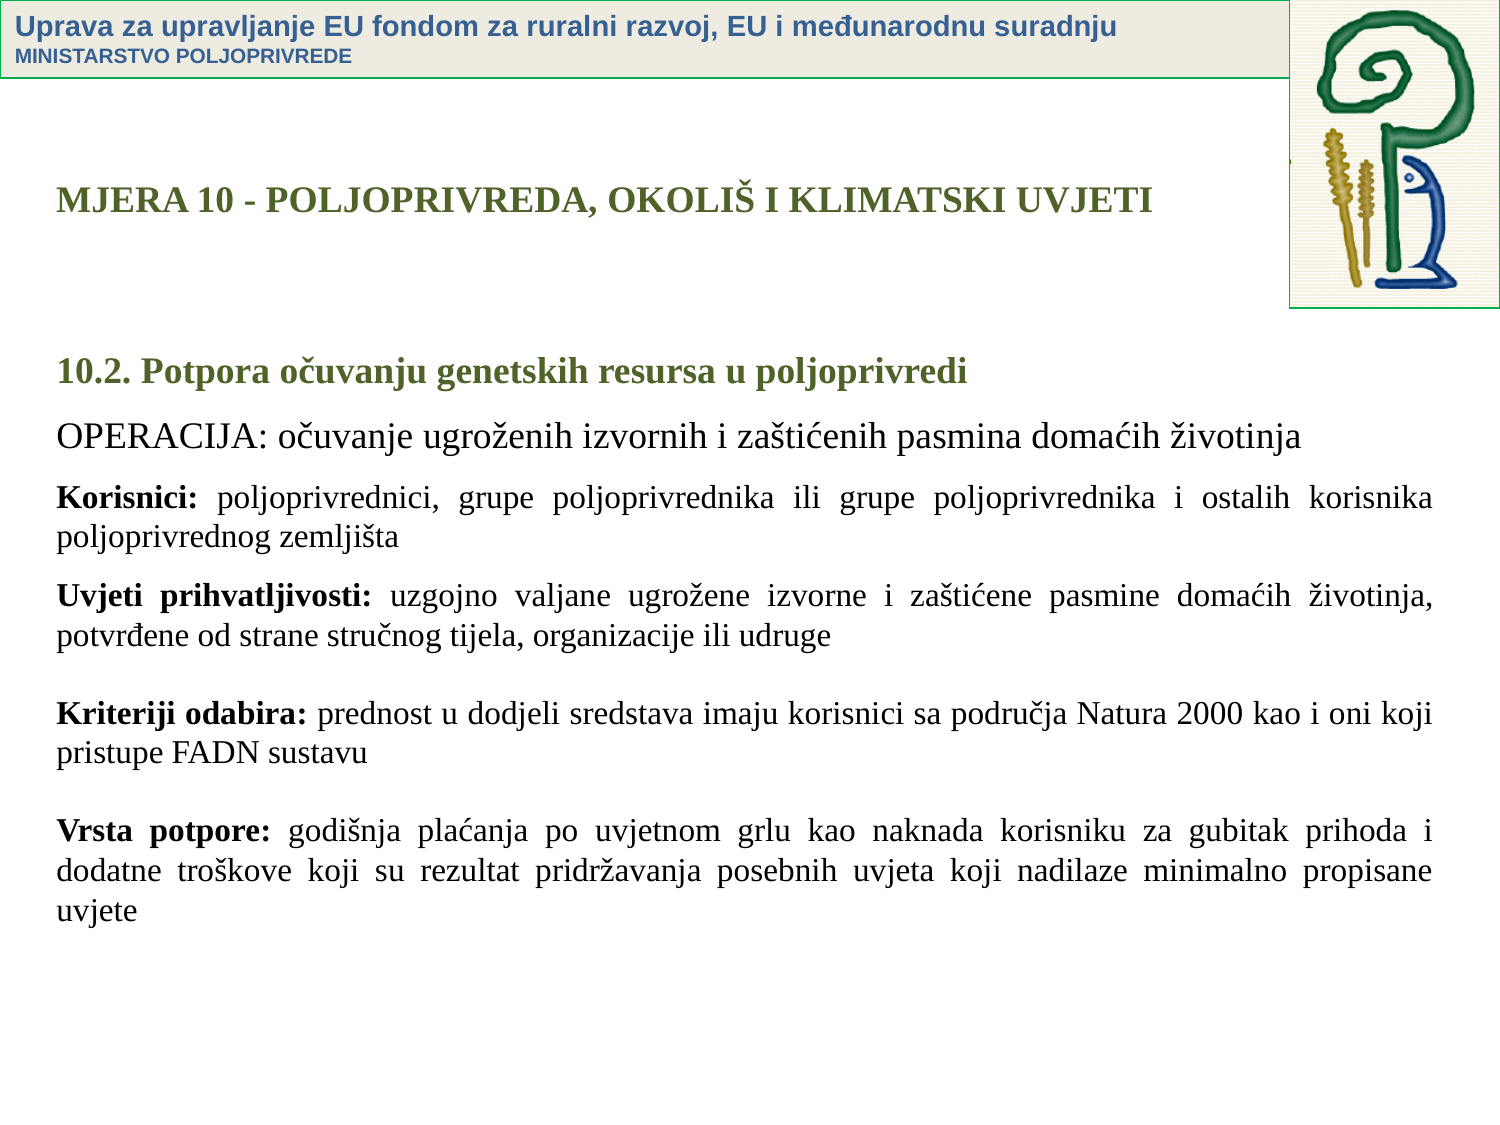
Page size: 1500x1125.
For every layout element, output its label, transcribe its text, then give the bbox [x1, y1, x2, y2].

text_box MJERA 10 - POLJOPRIVREDA, OKOLIŠ I KLIMATSKI UVJETI [41, 167, 1294, 228]
picture [1290, 0, 1499, 307]
list 10.2. Potpora očuvanju genetskih resursa u poljoprivredi OPERACIJA: očuvanje ugroženih izvornih i zaštićenih pasmina domaćih životinja Korisnici: poljoprivrednici, grupe poljoprivrednika ili grupe poljoprivrednika i ostalih korisnika poljoprivrednog zemljišta Uvjeti prihvatljivosti: uzgojno valjane ugrožene izvorne i zaštićene pasmine domaćih životinja, potvrđene od strane stručnog tijela, organizacije ili udruge Kriteriji odabira: prednost u dodjeli sredstava imaju korisnici sa područja Natura 2000 kao i oni koji pristupe FADN sustavu Vrsta potpore: godišnja plaćanja po uvjetnom grlu kao naknada korisniku za gubitak prihoda i dodatne troškove koji su rezultat pridržavanja posebnih uvjeta koji nadilaze minimalno propisane uvjete [41, 338, 1451, 1047]
